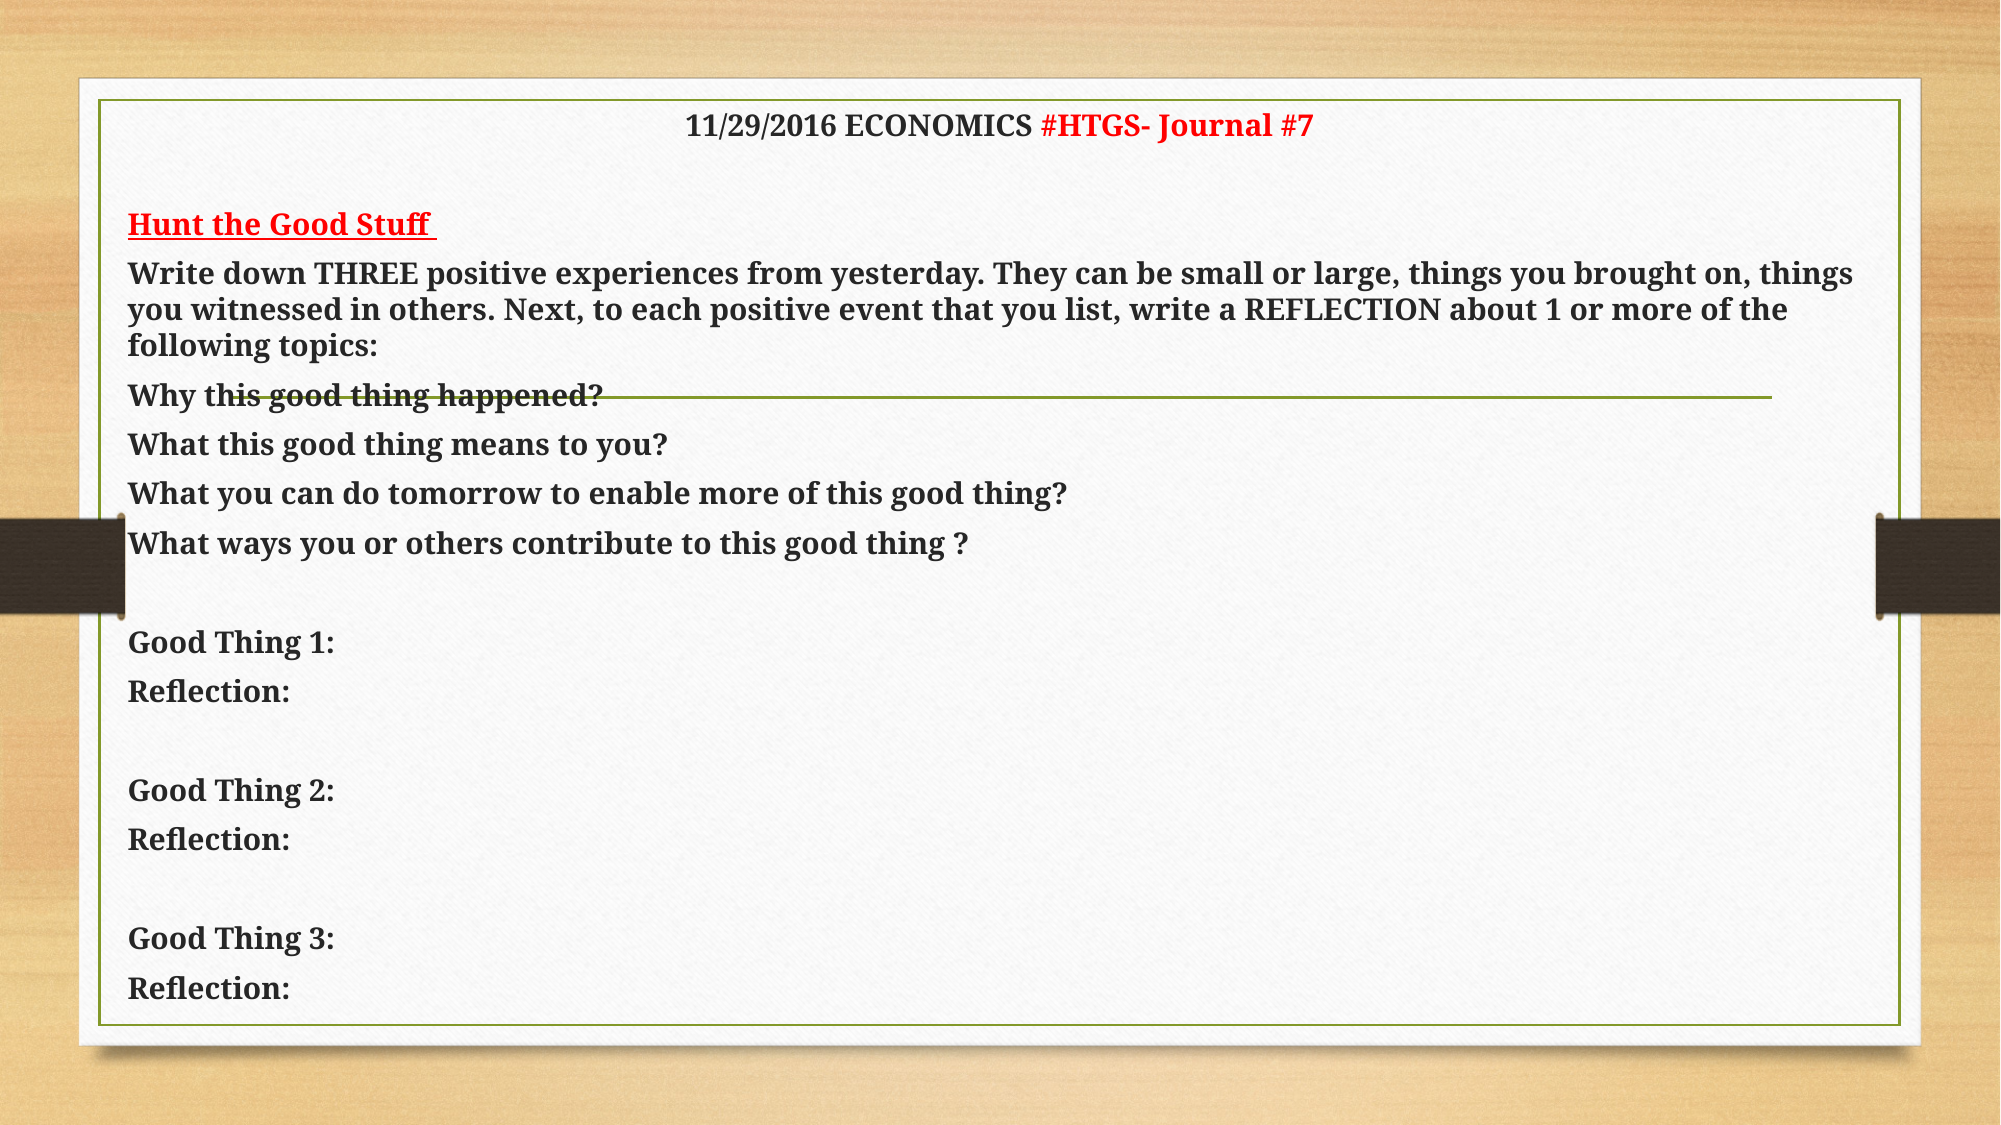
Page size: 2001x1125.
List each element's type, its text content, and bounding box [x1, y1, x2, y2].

list 11/29/2016 ECONOMICS #HTGS- Journal #7 Hunt the Good Stuff Write down THREE positive experiences from yesterday. They can be small or large, things you brought on, things you witnessed in others. Next, to each positive event that you list, write a REFLECTION about 1 or more of the following topics: Why this good thing happened? What this good thing means to you? What you can do tomorrow to enable more of this good thing? What ways you or others contribute to this good thing ? Good Thing 1: Reflection: Good Thing 2: Reflection: Good Thing 3: Reflection: [112, 0, 1888, 1021]
picture [0, 0, 2001, 1125]
